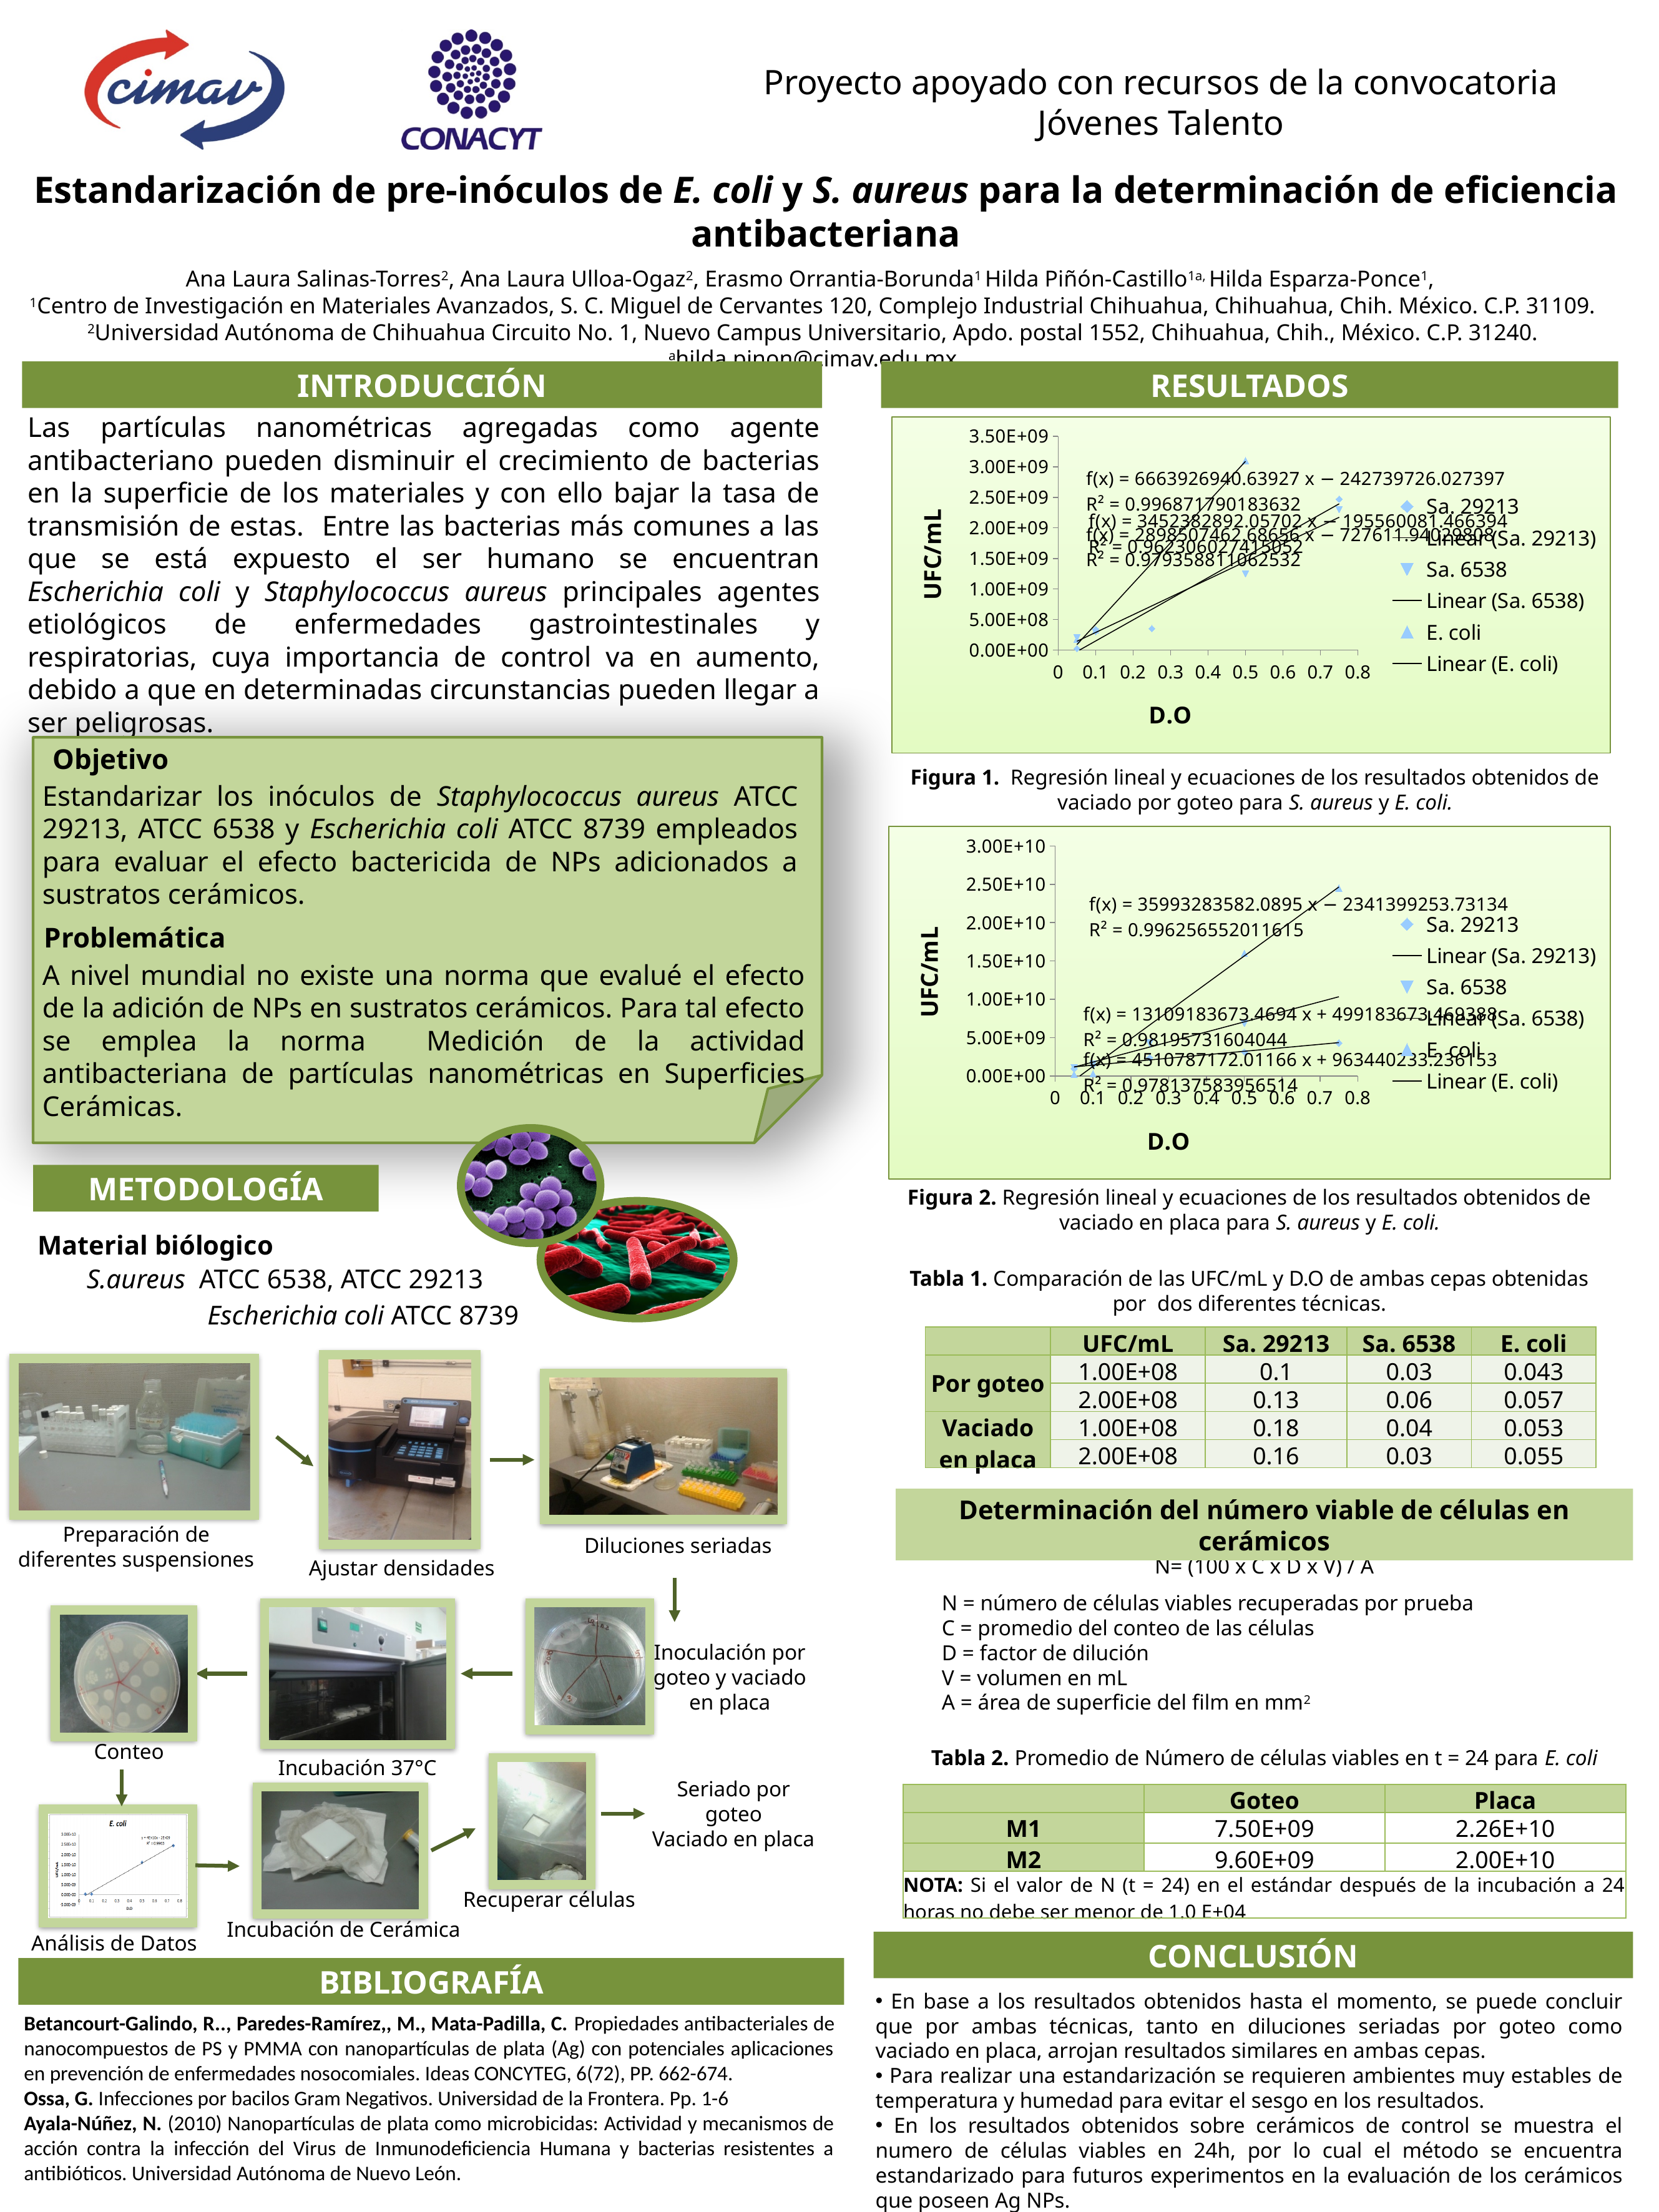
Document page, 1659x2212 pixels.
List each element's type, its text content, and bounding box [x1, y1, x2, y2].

text_box Problemática [34, 916, 235, 958]
chart [888, 825, 1612, 1180]
table_header Placa [1386, 1785, 1625, 1812]
picture [84, 29, 285, 150]
text_box En base a los resultados obtenidos hasta el momento, se puede concluir que por ambas técnicas, tanto en diluciones seriadas por goteo como vaciado en placa, arrojan resultados similares en ambas cepas. Para realizar una estandarización se requieren ambientes muy estables de temperatura y humedad para evitar el sesgo en los resultados. En los resultados obtenidos sobre cerámicos de control se muestra el numero de células viables en 24h, por lo cual el método se encuentra estandarizado para futuros experimentos en la evaluación de los cerámicos que poseen Ag NPs. [866, 1983, 1633, 2212]
table_cell 0.03 [1348, 1440, 1471, 1467]
text_box Tabla 1. Comparación de las UFC/mL y D.O de ambas cepas obtenidas por dos diferentes técnicas. [881, 1260, 1618, 1320]
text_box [276, 1436, 314, 1467]
table_cell 7.50E+09 [1145, 1813, 1384, 1843]
table_cell 1.00E+08 [1051, 1356, 1205, 1382]
text_box Proyecto apoyado con recursos de la convocatoria Jóvenes Talento [718, 56, 1604, 147]
table_header Sa. 6538 [1348, 1328, 1471, 1354]
table_cell 0.04 [1348, 1412, 1471, 1439]
text_box RESULTADOS [881, 361, 1618, 408]
text_box Las partículas nanométricas agregadas como agente antibacteriano pueden disminuir el crecimiento de bacterias en la superficie de los materiales y con ello bajar la tasa de transmisión de estas. Entre las bacterias más comunes a las que se está expuesto el ser humano se encuentran Escherichia coli y Staphylococcus aureus principales agentes etiológicos de enfermedades gastrointestinales y respiratorias, cuya importancia de control va en aumento, debido a que en determinadas circunstancias pueden llegar a ser peligrosas. [18, 405, 830, 720]
table_cell 0.043 [1472, 1356, 1595, 1382]
table_cell NOTA: Si el valor de N (t = 24) en el estándar después de la incubación a 24 horas no debe ser menor de 1.0 E+04 [904, 1872, 1625, 1917]
table_cell 2.26E+10 [1386, 1813, 1625, 1843]
table_header Goteo [1145, 1785, 1384, 1812]
table_cell Vaciado en placa [926, 1412, 1050, 1467]
table_cell 0.13 [1206, 1384, 1346, 1411]
table_header [926, 1328, 1050, 1354]
text_box S.aureus ATCC 6538, ATCC 29213 Escherichia coli ATCC 8739 [77, 1253, 601, 1334]
table_header UFC/mL [1051, 1328, 1205, 1354]
picture [497, 1761, 587, 1881]
text_box Material biólogico [0, 1224, 310, 1265]
text_box Objetivo [44, 737, 179, 774]
text_box Betancourt-Galindo, R.., Paredes-Ramírez,, M., Mata-Padilla, C. Propiedades antibacteriales de nanocompuestos de PS y PMMA con nanopartículas de plata (Ag) con potenciales aplicaciones en prevención de enfermedades nosocomiales. Ideas CONCYTEG, 6(72), PP. 662-674. Ossa, G. Infecciones por bacilos Gram Negativos. Universidad de la Frontera. Pp. 1-6 Ayala-Núñez, N. (2010) Nanopartículas de plata como microbicidas: Actividad y mecanismos de acción contra la infección del Virus de Inmunodeficiencia Humana y bacterias resistentes a antibióticos. Universidad Autónoma de Nuevo León. [14, 2005, 844, 2190]
text_box Conteo [26, 1733, 233, 1768]
text_box Incubación 37°C [254, 1750, 461, 1784]
table_cell 0.1 [1206, 1356, 1346, 1382]
table_header [904, 1785, 1143, 1812]
text_box N = número de células viables recuperadas por prueba C = promedio del conteo de las células D = factor de dilución V = volumen en mL A = área de superficie del film en mm2 [932, 1585, 1659, 1719]
picture [268, 1607, 446, 1740]
table_cell 0.18 [1206, 1412, 1346, 1439]
text_box Estandarizar los inóculos de Staphylococcus aureus ATCC 29213, ATCC 6538 y Escherichia coli ATCC 8739 empleados para evaluar el efecto bactericida de NPs adicionados a sustratos cerámicos. [33, 774, 808, 914]
table_cell 2.00E+08 [1051, 1384, 1205, 1411]
text_box METODOLOGÍA [33, 1165, 379, 1212]
table_cell M2 [904, 1844, 1143, 1871]
table_header Sa. 29213 [1206, 1328, 1346, 1354]
table_cell 0.055 [1472, 1440, 1595, 1467]
table_cell 0.053 [1472, 1412, 1595, 1439]
text_box Ajustar densidades [298, 1550, 506, 1585]
text_box A nivel mundial no existe una norma que evalué el efecto de la adición de NPs en sustratos cerámicos. Para tal efecto se emplea la norma Medición de la actividad antibacteriana de partículas nanométricas en Superficies Cerámicas. [33, 953, 815, 1127]
text_box Figura 1. Regresión lineal y ecuaciones de los resultados obtenidos de vaciado por goteo para S. aureus y E. coli. [888, 759, 1622, 819]
text_box Análisis de Datos [11, 1925, 218, 1960]
picture [59, 1614, 188, 1733]
picture [401, 29, 542, 150]
table_cell 0.057 [1472, 1384, 1595, 1411]
table_cell M1 [904, 1813, 1143, 1843]
text_box Preparación de diferentes suspensiones [3, 1516, 270, 1576]
picture [549, 1378, 778, 1515]
text_box Diluciones seriadas [549, 1528, 808, 1562]
text_box Tabla 2. Promedio de Número de células viables en t = 24 para E. coli [888, 1740, 1641, 1774]
table_cell 1.00E+08 [1051, 1412, 1205, 1439]
table_cell 0.16 [1206, 1440, 1346, 1467]
picture [262, 1791, 419, 1910]
table_cell 2.00E+10 [1386, 1844, 1625, 1871]
text_box Figura 2. Regresión lineal y ecuaciones de los resultados obtenidos de vaciado en placa para S. aureus y E. coli. [888, 1184, 1611, 1239]
text_box Estandarización de pre-inóculos de E. coli y S. aureus para la determinación de eficiencia antibacteriana [11, 162, 1641, 303]
text_box Determinación del número viable de células en cerámicos [896, 1489, 1633, 1560]
text_box Recuperar células [446, 1882, 653, 1916]
picture [328, 1359, 472, 1540]
table_header E. coli [1472, 1328, 1595, 1354]
table_cell 0.06 [1348, 1384, 1471, 1411]
table_cell 2.00E+08 [1051, 1440, 1205, 1467]
text_box Ana Laura Salinas-Torres2, Ana Laura Ulloa-Ogaz2, Erasmo Orrantia-Borunda1 Hilda Piñón-Castillo1a, Hilda Esparza-Ponce1, 1Centro de Investigación en Materiales Avanzados, S. C. Miguel de Cervantes 120, Complejo Industrial Chihuahua, Chihuahua, Chih. México. C.P. 31109. 2Universidad Autónoma de Chihuahua Circuito No. 1, Nuevo Campus Universitario, Apdo. postal 1552, Chihuahua, Chih., México. C.P. 31240. ahilda.pinon@cimav.edu.mx [0, 260, 1626, 376]
text_box [31, 736, 824, 1145]
table_cell 0.03 [1348, 1356, 1471, 1382]
chart [891, 416, 1612, 754]
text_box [461, 1128, 734, 1319]
text_box Incubación de Cerámica [210, 1911, 483, 1946]
table_cell Por goteo [926, 1356, 1050, 1411]
picture [47, 1813, 188, 1919]
text_box INTRODUCCIÓN [22, 361, 823, 408]
table_cell 9.60E+09 [1145, 1844, 1384, 1871]
text_box Inoculación por goteo y vaciado en placa [648, 1634, 823, 1719]
text_box N= (100 x C x D x V) / A [903, 1560, 1626, 1583]
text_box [431, 1828, 476, 1851]
text_box Seriado por goteo Vaciado en placa [637, 1771, 830, 1856]
picture [534, 1607, 645, 1726]
text_box BIBLIOGRAFÍA [18, 1958, 844, 2005]
text_box CONCLUSIÓN [873, 1931, 1633, 1979]
picture [18, 1363, 250, 1511]
